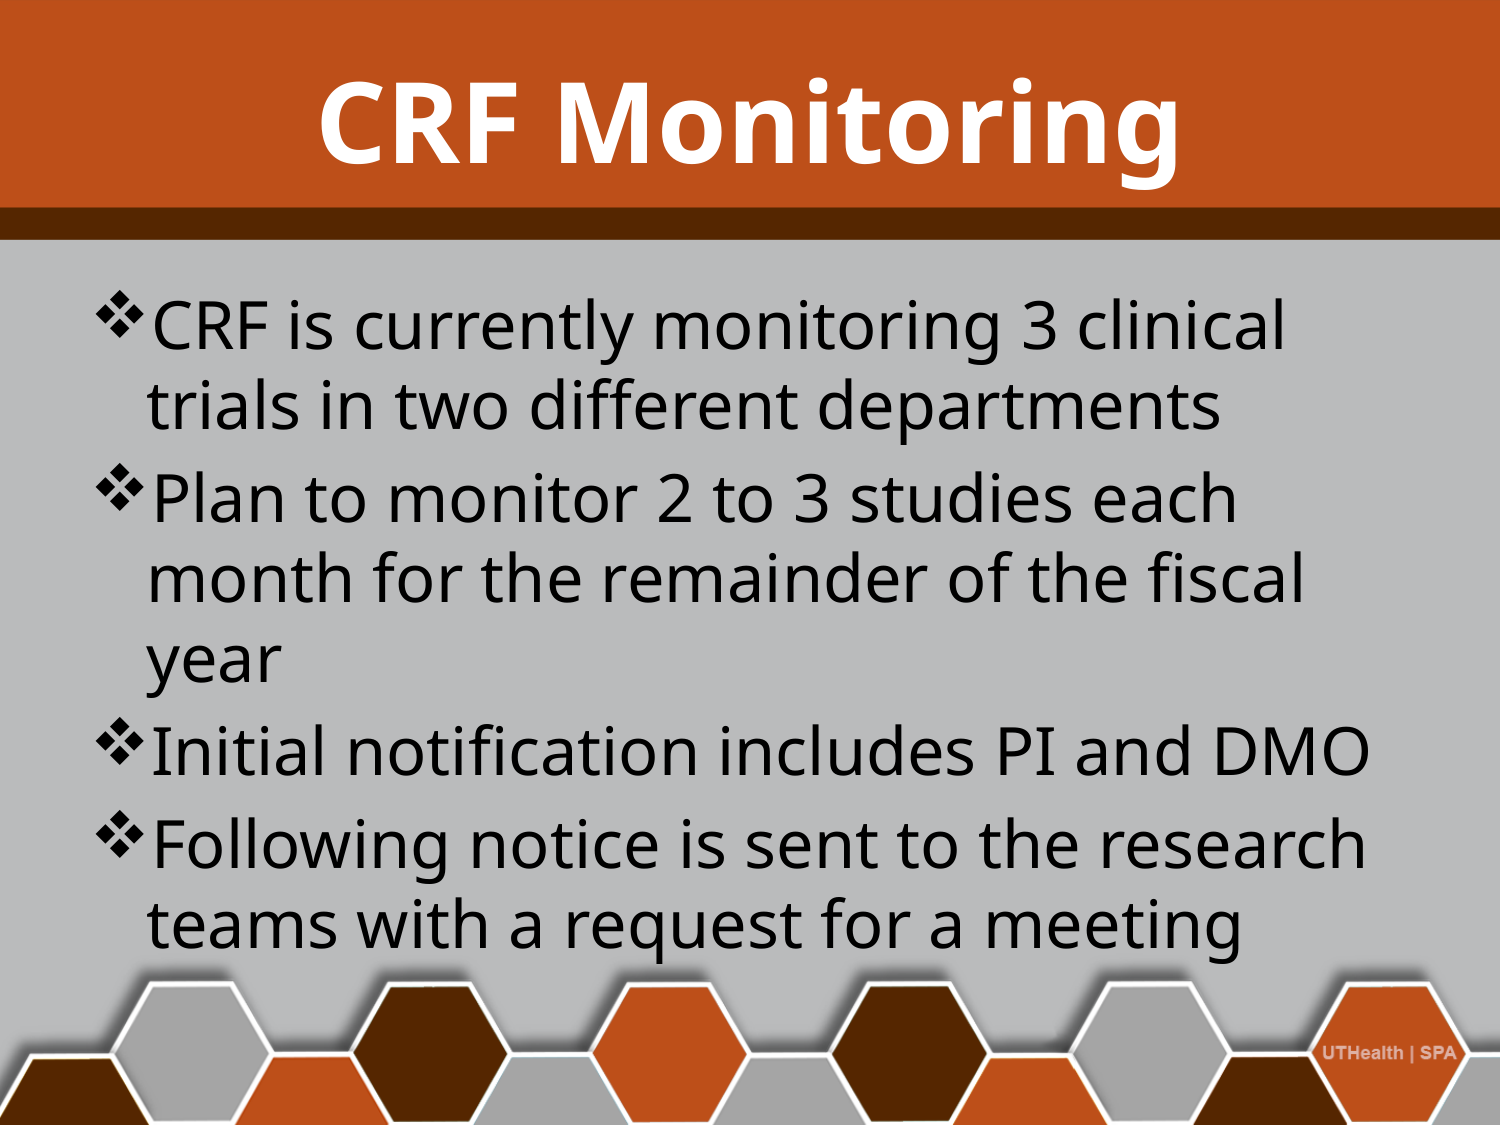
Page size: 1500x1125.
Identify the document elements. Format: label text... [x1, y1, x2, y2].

picture [0, 0, 1500, 1125]
list CRF is currently monitoring 3 clinical trials in two different departments Plan to monitor 2 to 3 studies each month for the remainder of the fiscal year Initial notification includes PI and DMO Following notice is sent to the research teams with a request for a meeting [75, 275, 1425, 980]
title CRF Monitoring [37, 24, 1463, 213]
